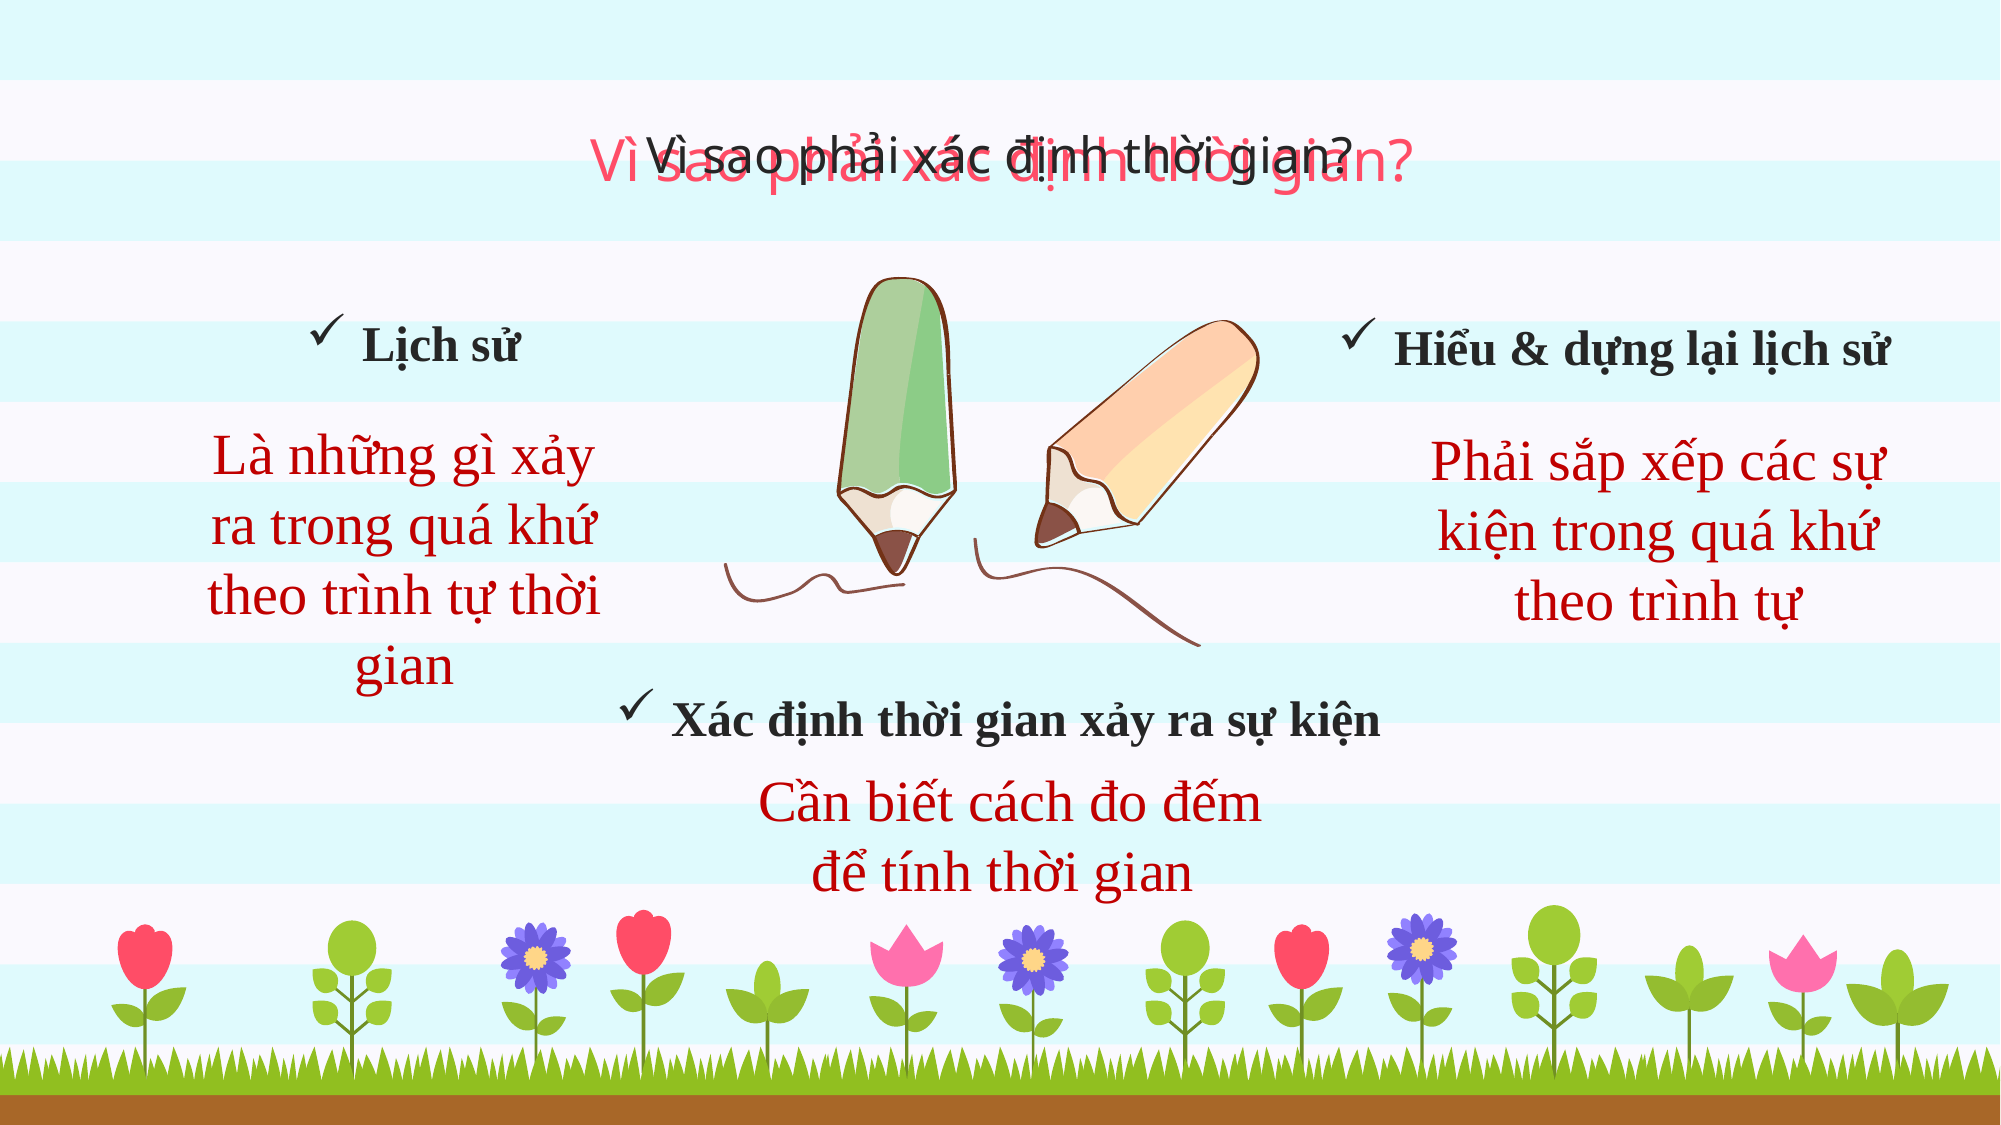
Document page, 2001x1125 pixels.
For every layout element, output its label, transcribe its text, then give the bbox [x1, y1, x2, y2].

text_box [596, 678, 1400, 913]
picture [723, 276, 1261, 647]
text_box Vì sao phải xác định thời gian? [631, 115, 1369, 191]
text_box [174, 303, 635, 707]
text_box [1320, 307, 1936, 643]
text_box Vì sao phải xác định thời gian? [575, 115, 1429, 201]
